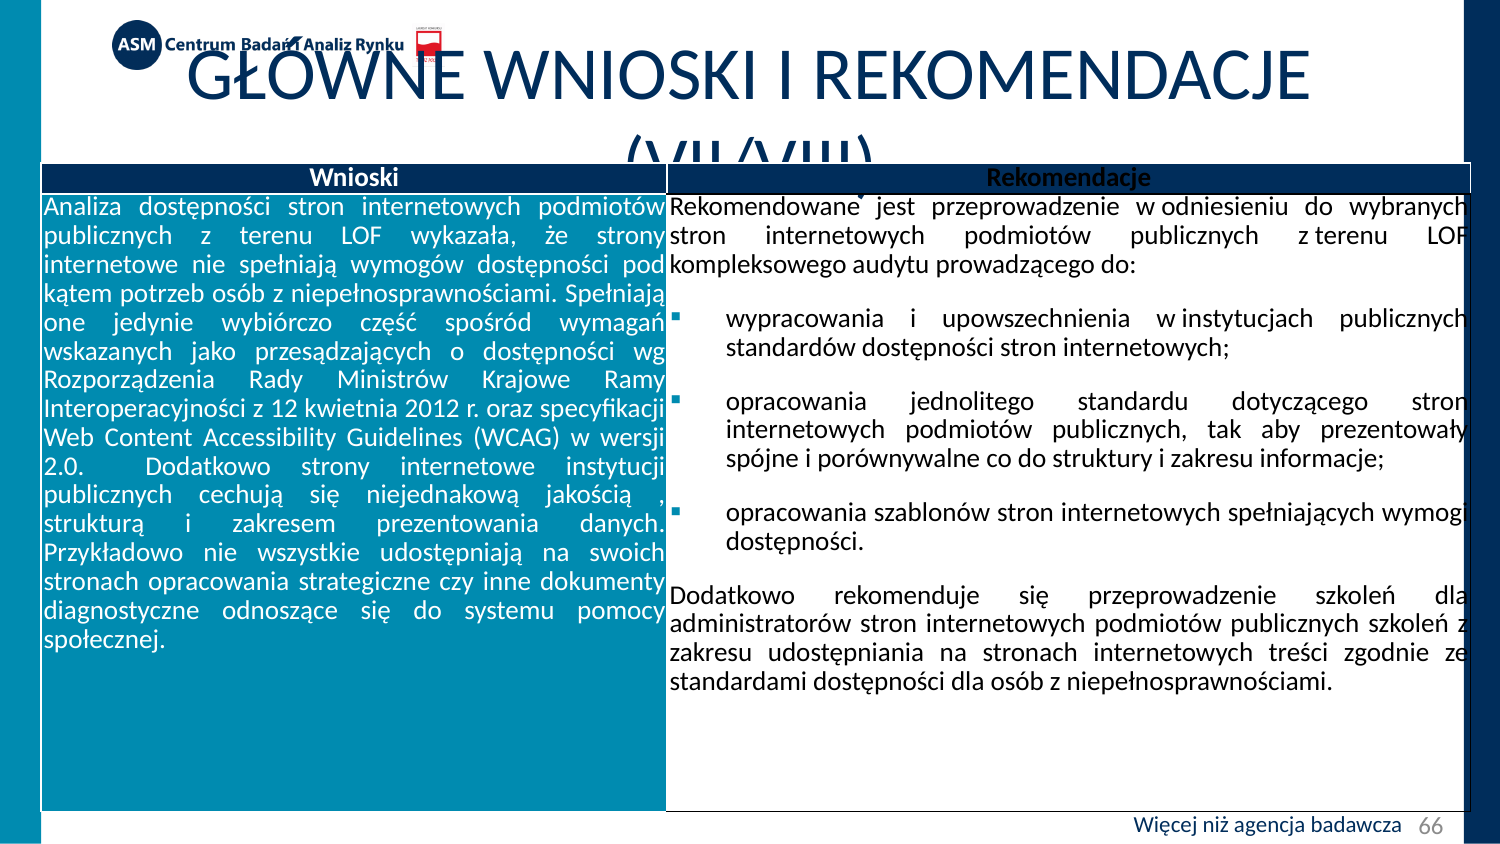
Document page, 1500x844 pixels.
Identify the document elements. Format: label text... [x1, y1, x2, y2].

picture [112, 20, 445, 67]
table_cell Rekomendowane jest przeprowadzenie w odniesieniu do wybranych stron internetowych podmiotów publicznych z terenu LOF kompleksowego audytu prowadzącego do: wypracowania i upowszechnienia w instytucjach publicznych standardów dostępności stron internetowych; opracowania jednolitego standardu dotyczącego stron internetowych podmiotów publicznych, tak aby prezentowały spójne i porównywalne co do struktury i zakresu informacje; opracowania szablonów stron internetowych spełniających wymogi dostępności. Dodatkowo rekomenduje się przeprowadzenie szkoleń dla administratorów stron internetowych podmiotów publicznych szkoleń z zakresu udostępniania na stronach internetowych treści zgodnie ze standardami dostępności dla osób z niepełnosprawnościami. [668, 195, 1470, 811]
table_header Wnioski [42, 164, 666, 193]
table_header Rekomendacje [668, 164, 1470, 193]
title Główne wnioski i rekomendacje (VII/VIII) [41, 67, 1459, 162]
table_cell Analiza dostępności stron internetowych podmiotów publicznych z terenu LOF wykazała, że strony internetowe nie spełniają wymogów dostępności pod kątem potrzeb osób z niepełnosprawnościami. Spełniają one jedynie wybiórczo część spośród wymagań wskazanych jako przesądzających o dostępności wg Rozporządzenia Rady Ministrów Krajowe Ramy Interoperacyjności z 12 kwietnia 2012 r. oraz specyfikacji Web Content Accessibility Guidelines (WCAG) w wersji 2.0. Dodatkowo strony internetowe instytucji publicznych cechują się niejednakową jakością , strukturą i zakresem prezentowania danych. Przykładowo nie wszystkie udostępniają na swoich stronach opracowania strategiczne czy inne dokumenty diagnostyczne odnoszące się do systemu pomocy społecznej. [42, 195, 666, 811]
slide_number 66 [1108, 812, 1459, 844]
